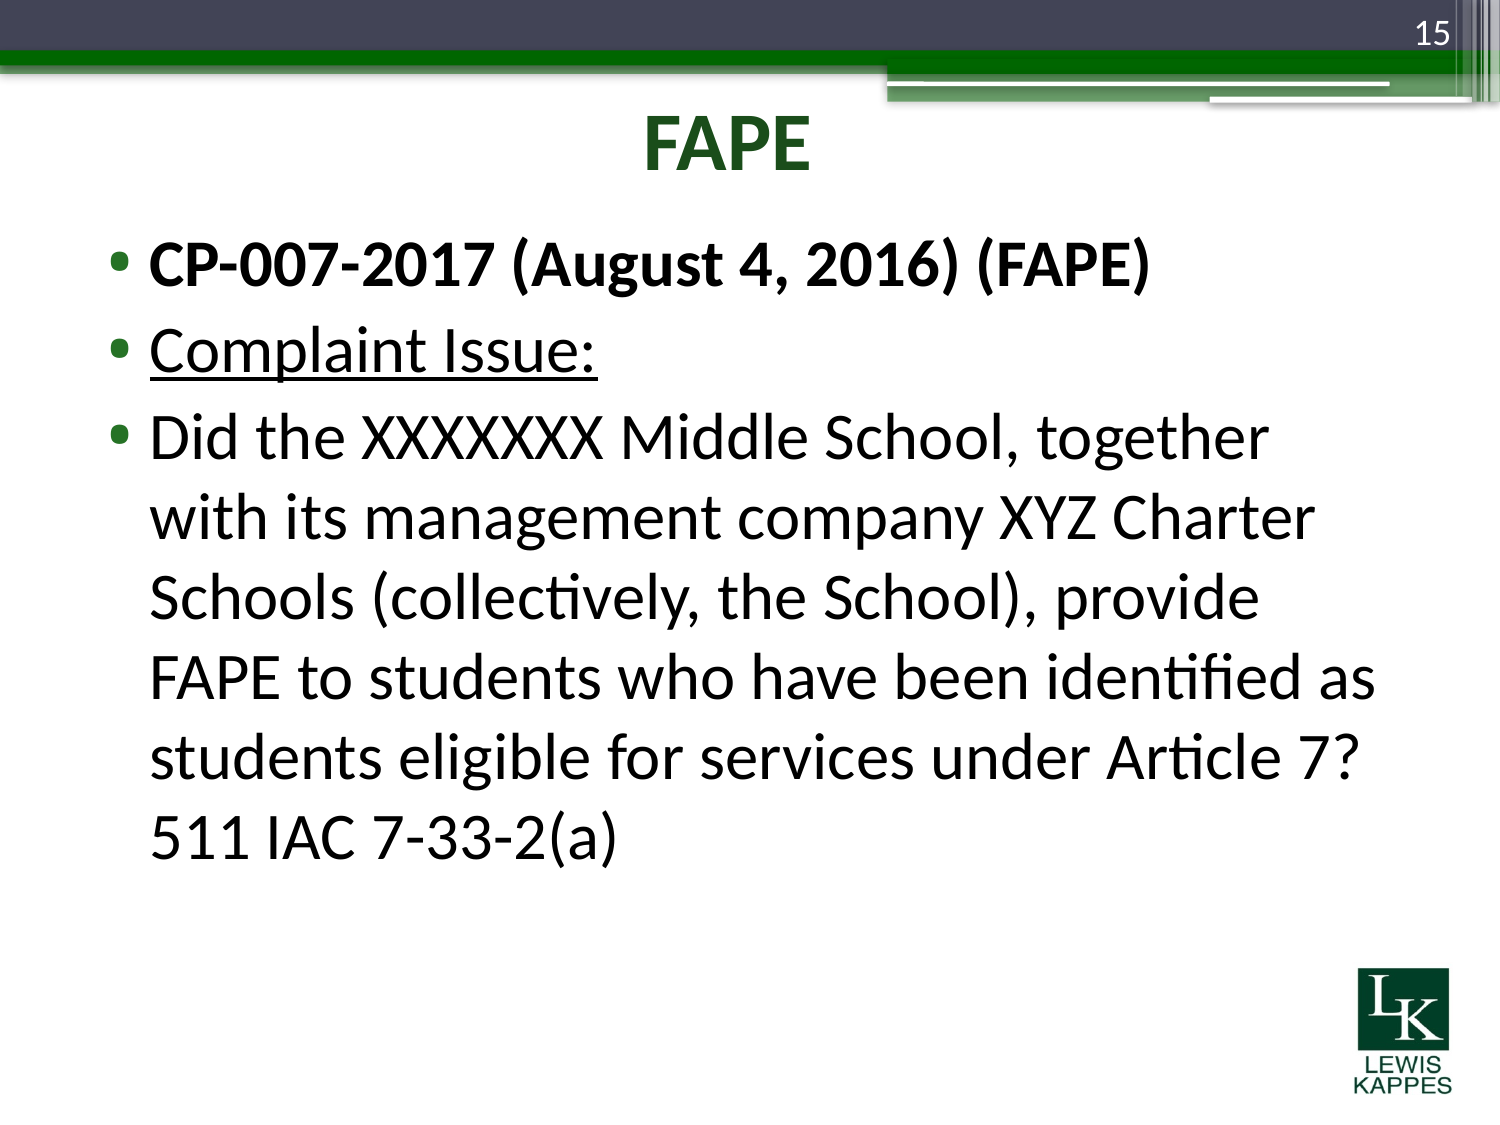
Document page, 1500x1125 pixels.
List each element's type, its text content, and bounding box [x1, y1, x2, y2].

slide_number 15 [1341, 0, 1466, 61]
title FAPE [52, 125, 1403, 250]
picture [1352, 962, 1454, 1095]
list CP-007-2017 (August 4, 2016) (FAPE) Complaint Issue: Did the XXXXXXX Middle School, together with its management company XYZ Charter Schools (collectively, the School), provide FAPE to students who have been identified as students eligible for services under Article 7? 511 IAC 7-33-2(a) [75, 212, 1403, 1063]
